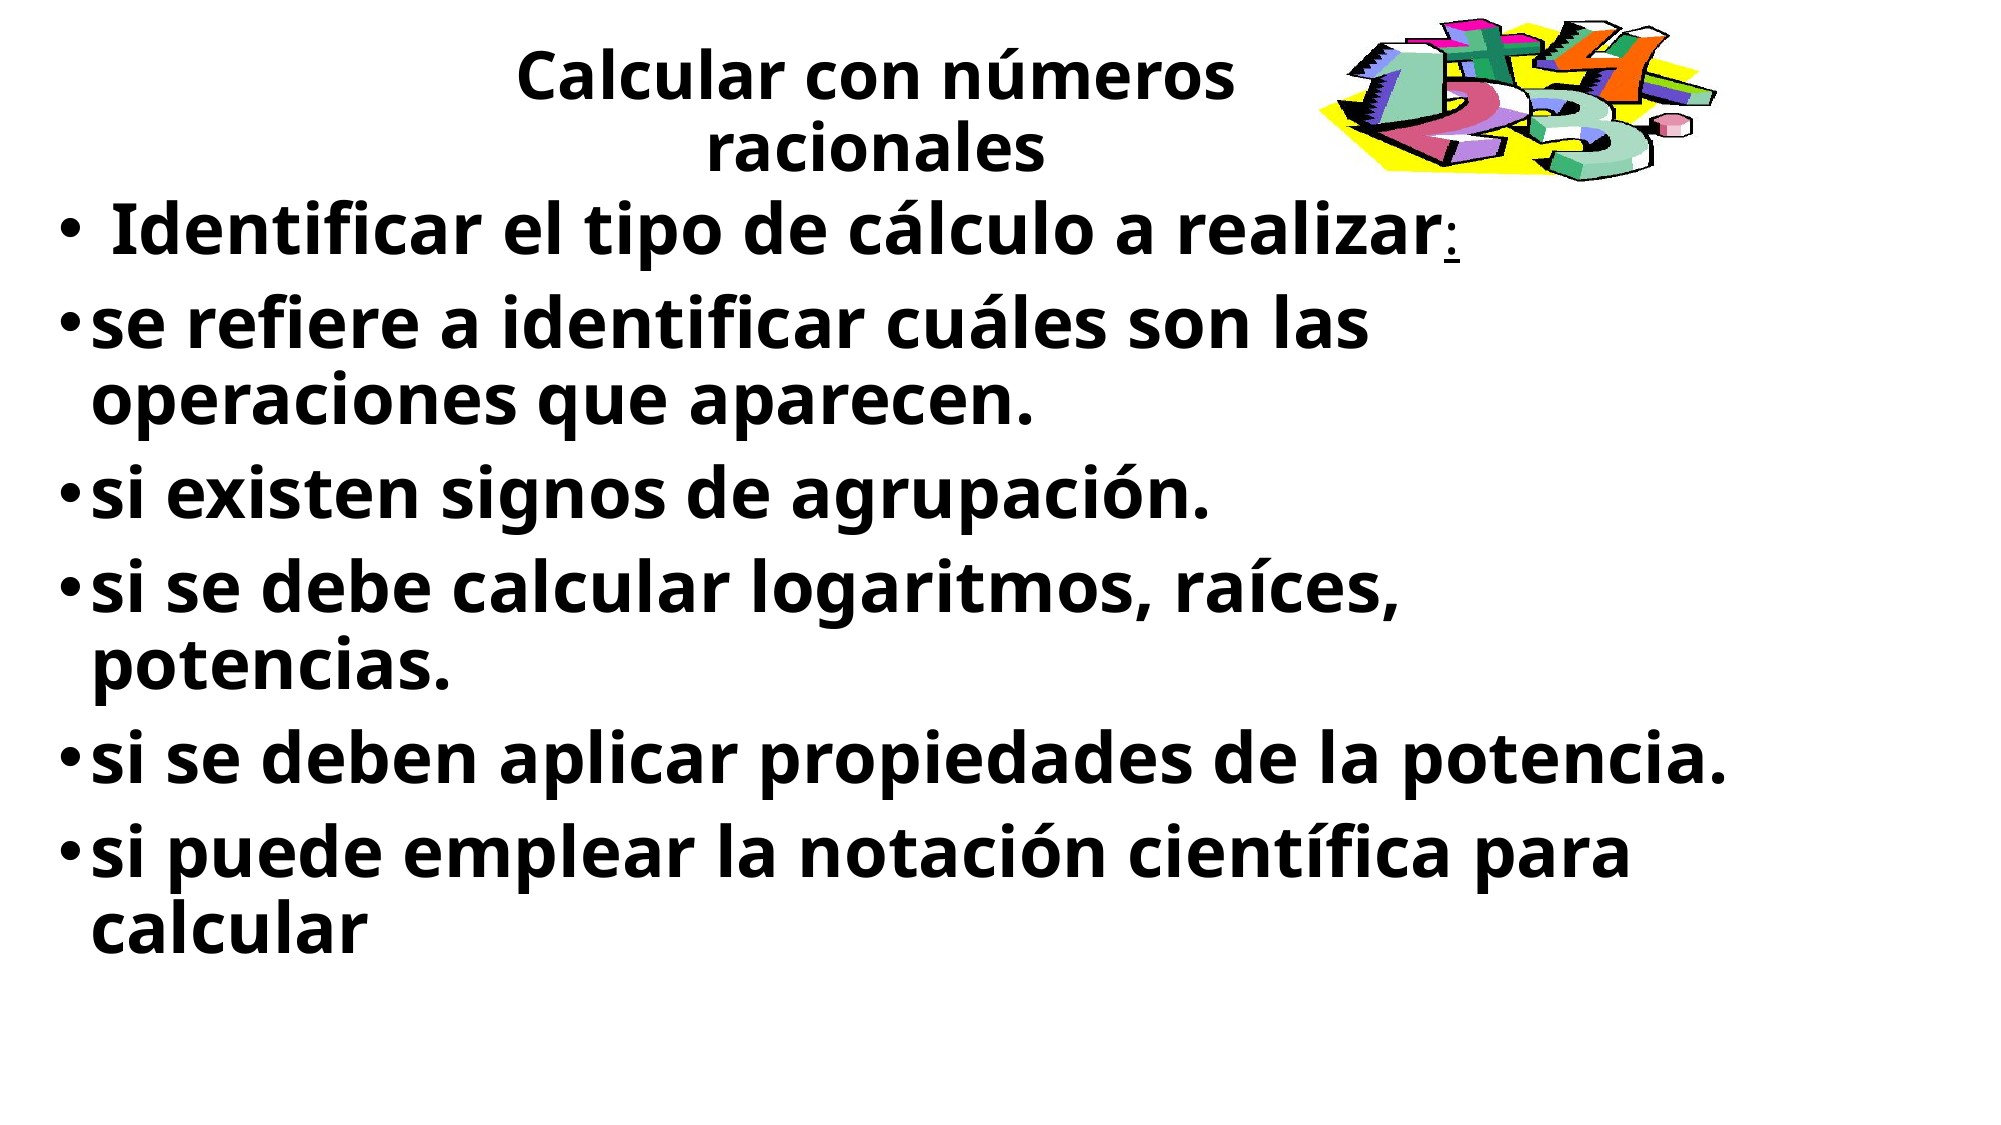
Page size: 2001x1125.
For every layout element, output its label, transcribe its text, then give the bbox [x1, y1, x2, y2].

list Identificar el tipo de cálculo a realizar: se refiere a identificar cuáles son las operaciones que aparecen. si existen signos de agrupación. si se debe calcular logaritmos, raíces, potencias. si se deben aplicar propiedades de la potencia. si puede emplear la notación científica para calcular [43, 185, 1745, 1024]
picture [1318, 16, 1721, 183]
title Calcular con números racionales [409, 46, 1318, 183]
